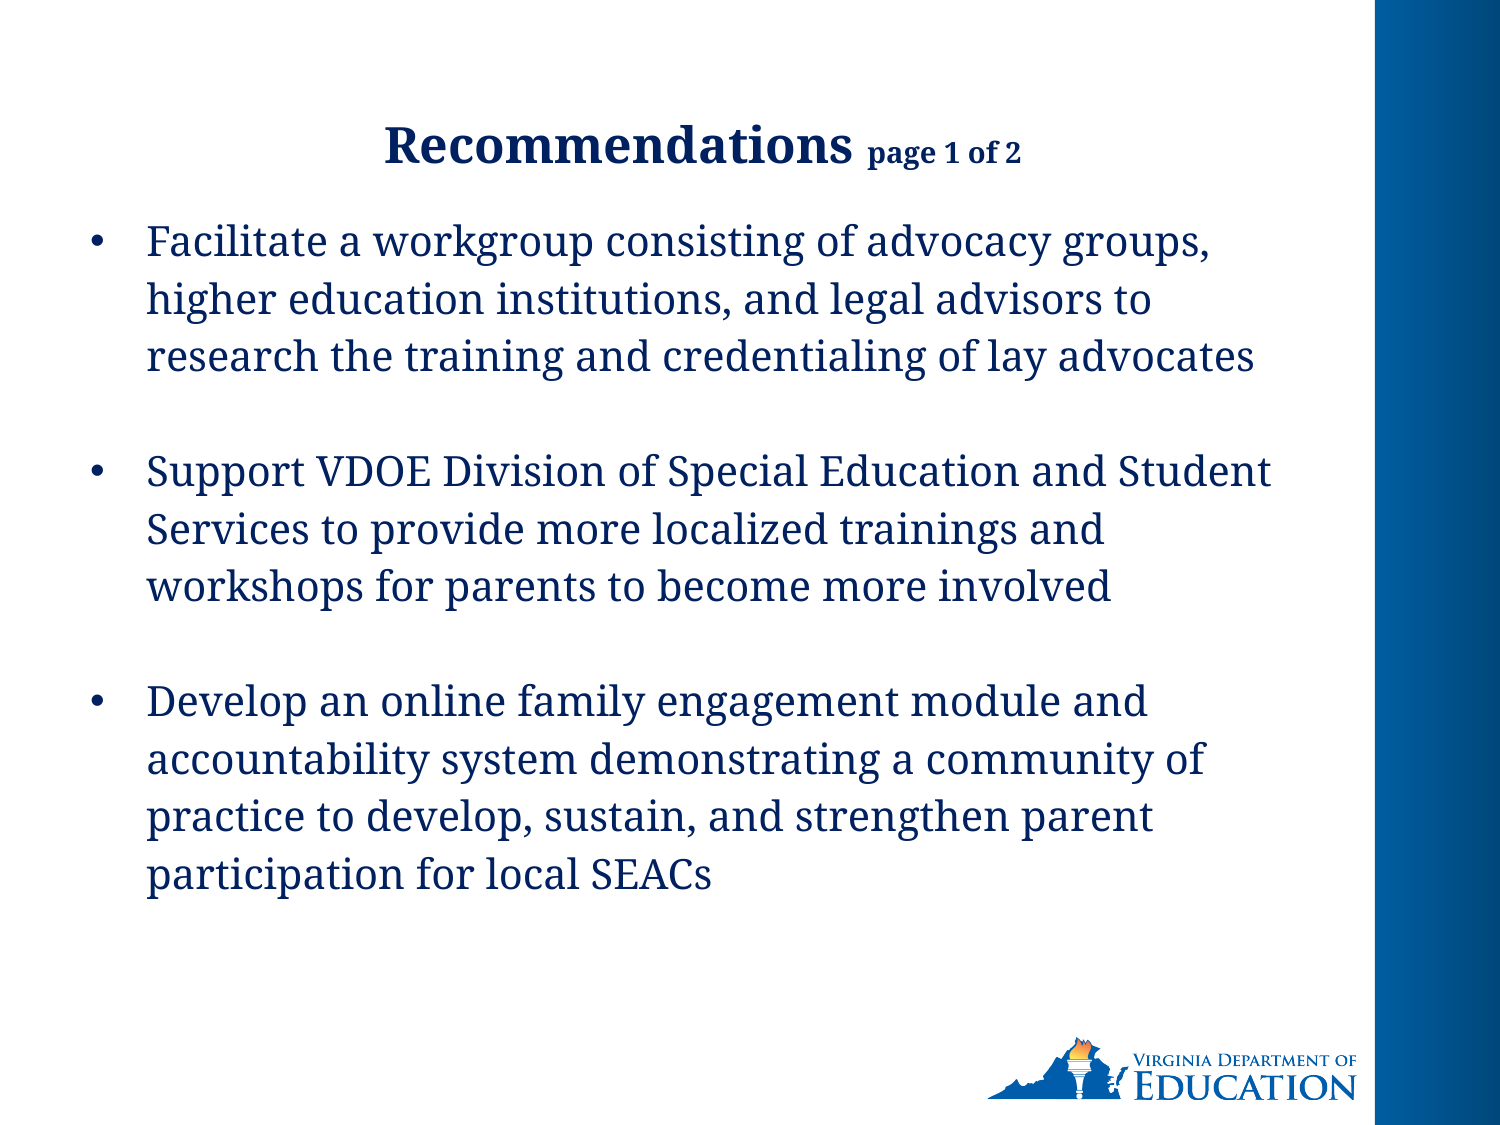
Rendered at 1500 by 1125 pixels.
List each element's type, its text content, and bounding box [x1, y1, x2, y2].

picture [987, 1037, 1357, 1100]
title Recommendations page 1 of 2 [75, 45, 1313, 200]
list Facilitate a workgroup consisting of advocacy groups, higher education institutions, and legal advisors to research the training and credentialing of lay advocates Support VDOE Division of Special Education and Student Services to provide more localized trainings and workshops for parents to become more involved Develop an online family engagement module and accountability system demonstrating a community of practice to develop, sustain, and strengthen parent participation for local SEACs [75, 200, 1313, 973]
